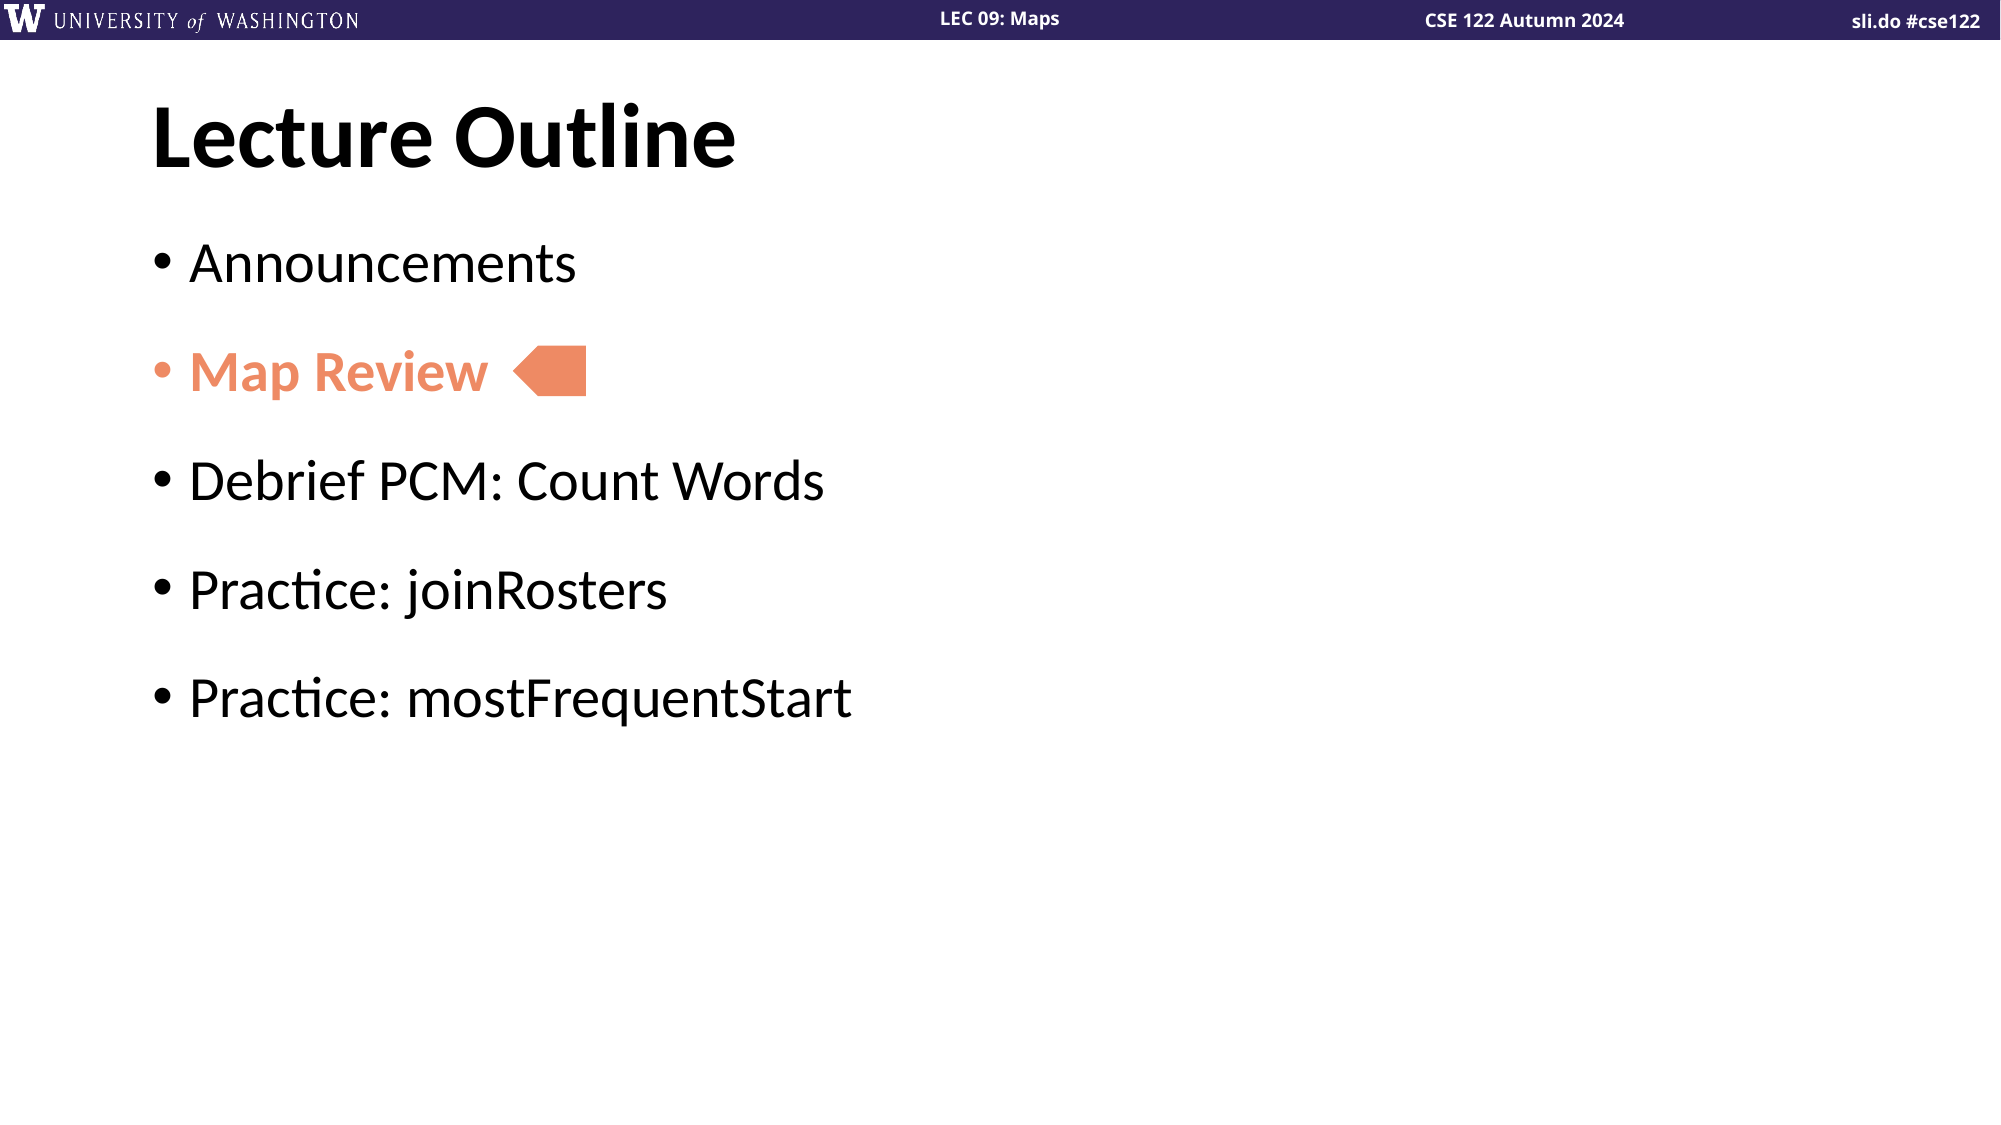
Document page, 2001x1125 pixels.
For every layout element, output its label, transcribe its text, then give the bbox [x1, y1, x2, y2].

title Lecture Outline [137, 74, 1863, 200]
list Announcements Map Review Debrief PCM: Count Words Practice: joinRosters Practice: mostFrequentStart [137, 224, 1863, 1014]
picture [4, 4, 358, 33]
text_box [511, 344, 587, 398]
